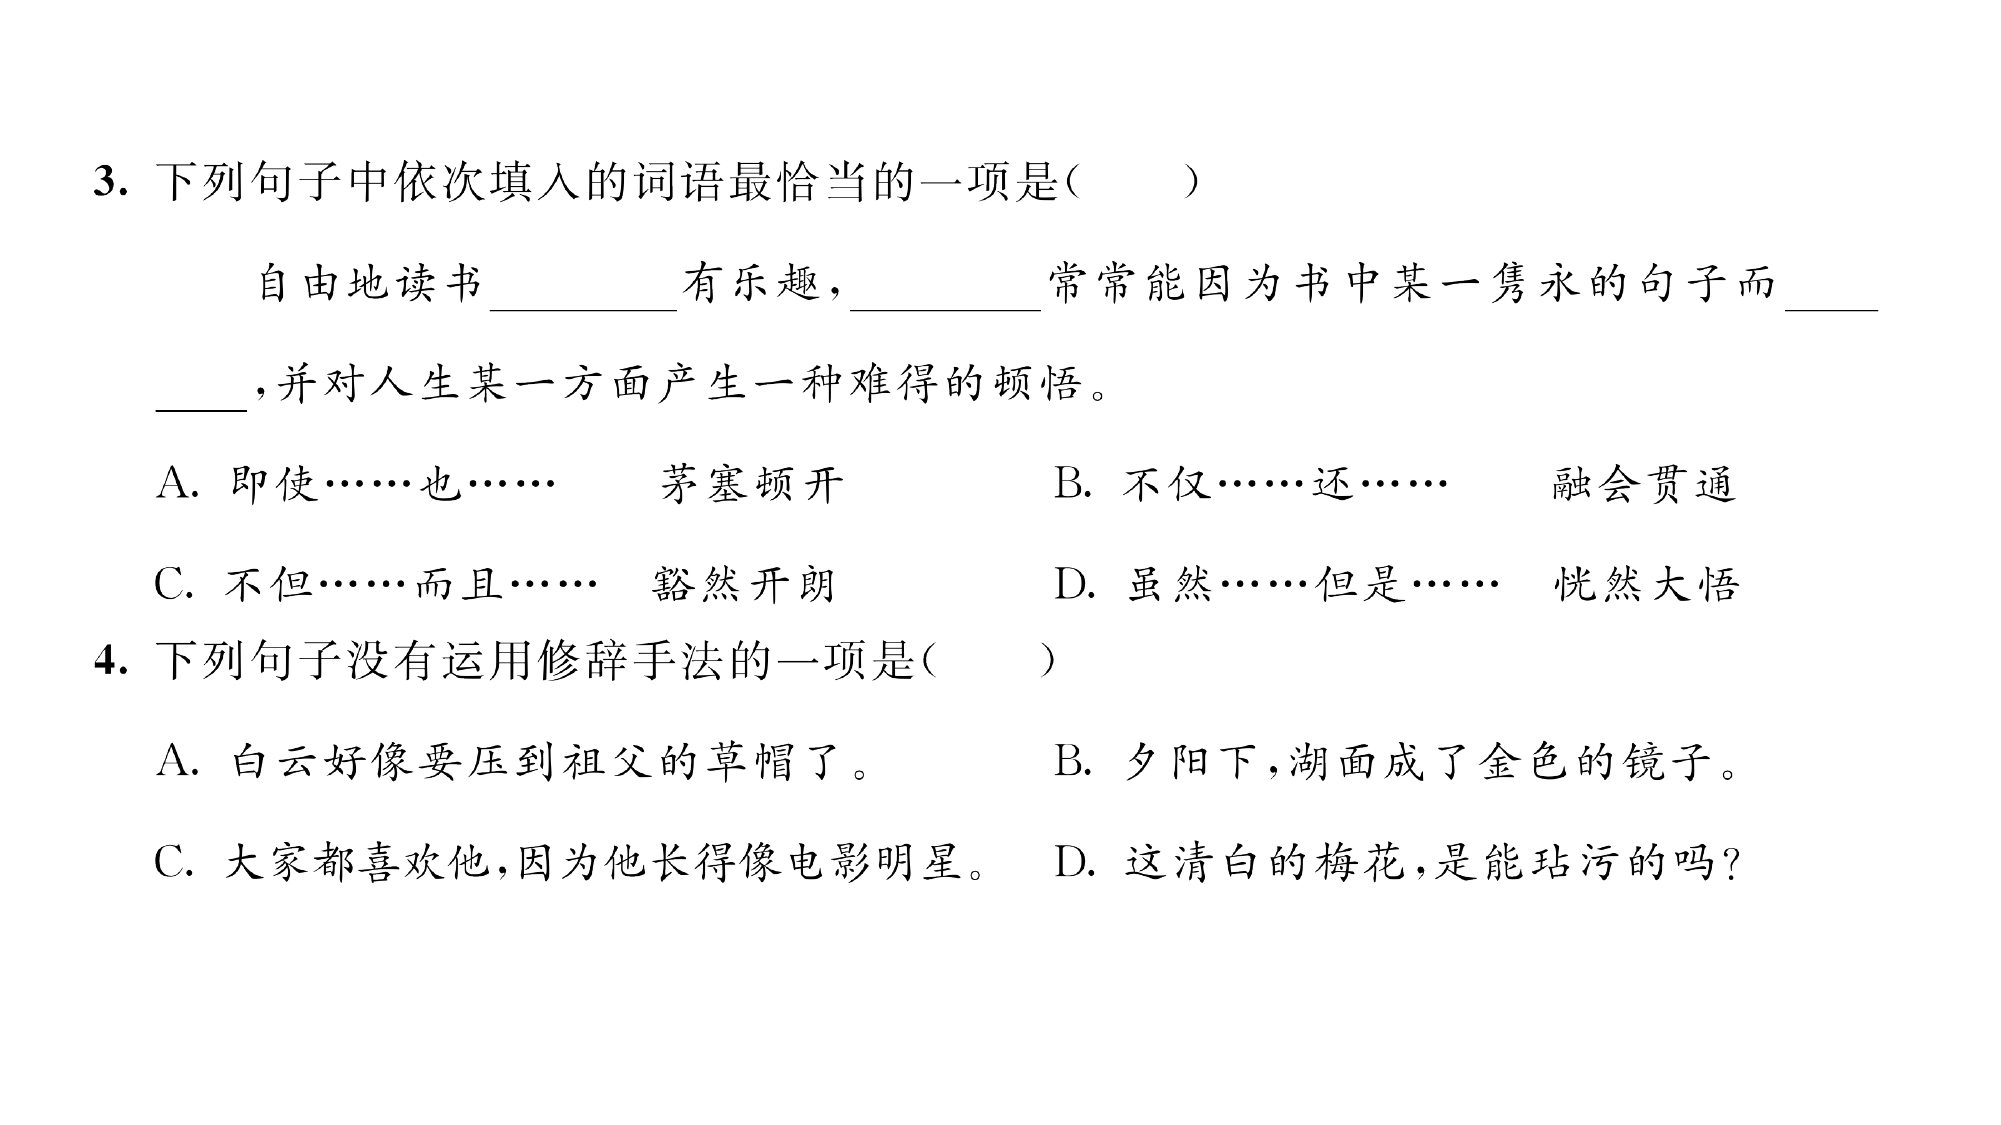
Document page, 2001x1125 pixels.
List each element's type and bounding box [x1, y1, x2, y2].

picture [90, 137, 1981, 905]
